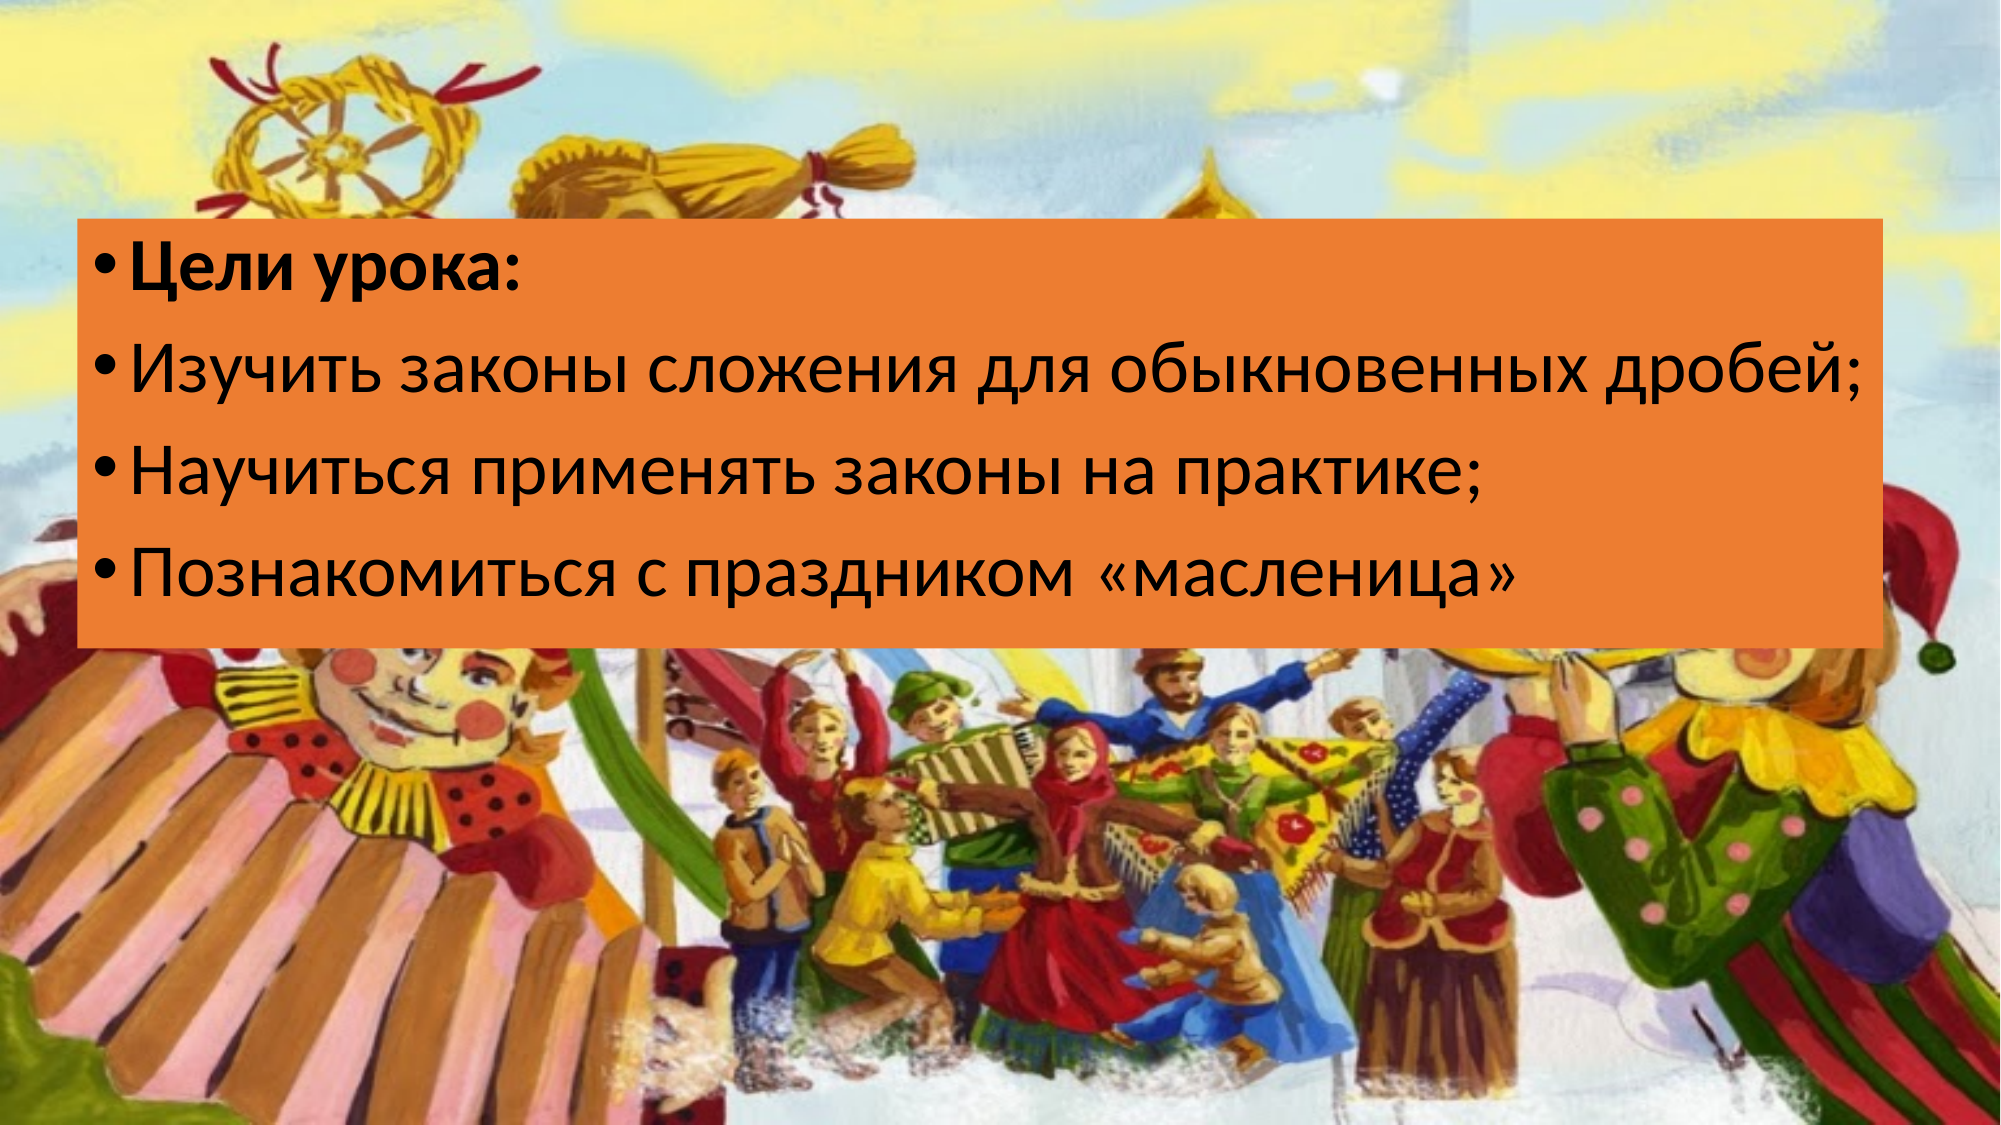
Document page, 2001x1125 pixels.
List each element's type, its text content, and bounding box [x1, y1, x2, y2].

picture [0, 0, 2001, 1125]
list Цели урока: Изучить законы сложения для обыкновенных дробей; Научиться применять законы на практике; Познакомиться с праздником «масленица» [77, 218, 1883, 649]
